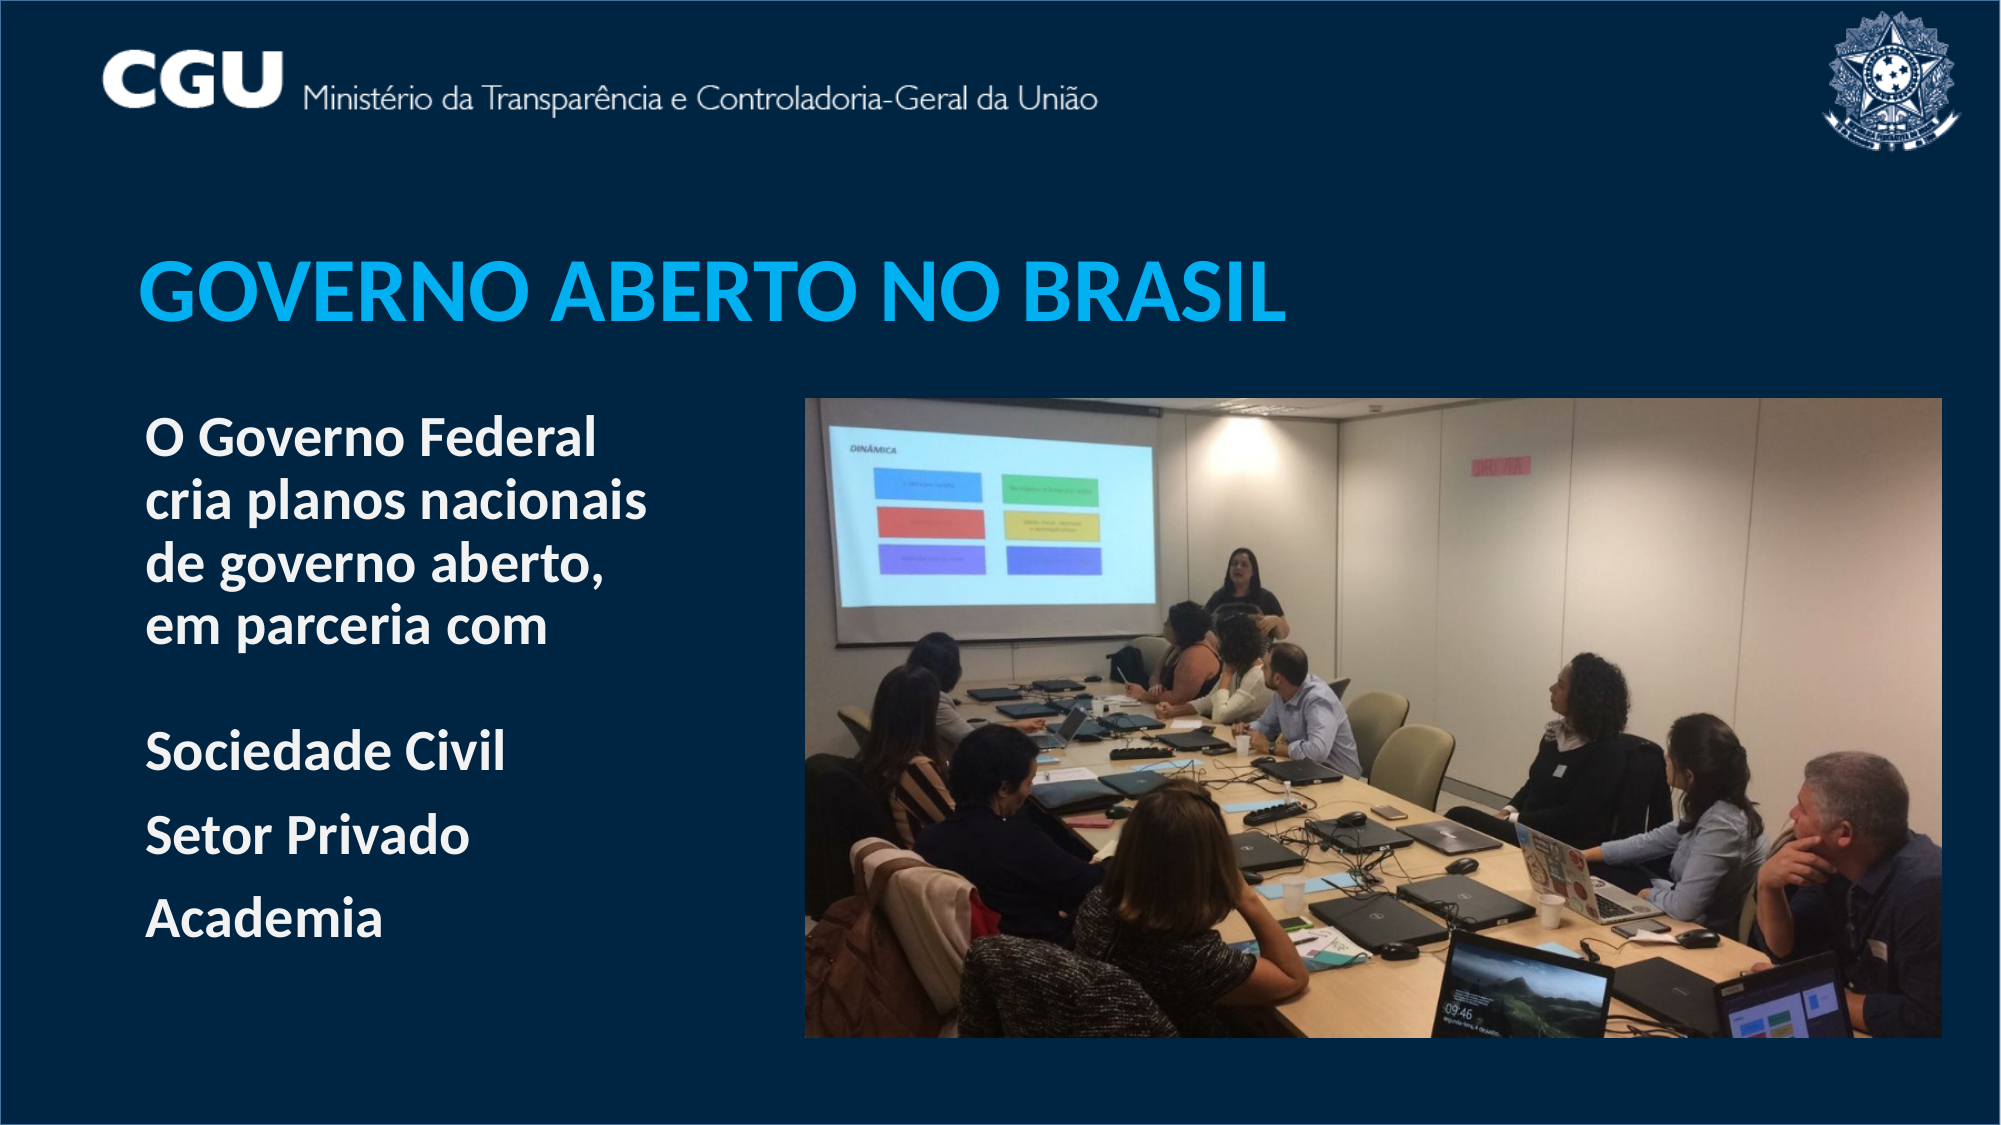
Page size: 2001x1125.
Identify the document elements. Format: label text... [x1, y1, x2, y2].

text_box GOVERNO ABERTO NO BRASIL [123, 235, 1374, 374]
text_box O Governo Federal cria planos nacionais de governo aberto, em parceria com Sociedade Civil Setor Privado Academia [130, 398, 709, 1038]
picture [0, 0, 2001, 1125]
